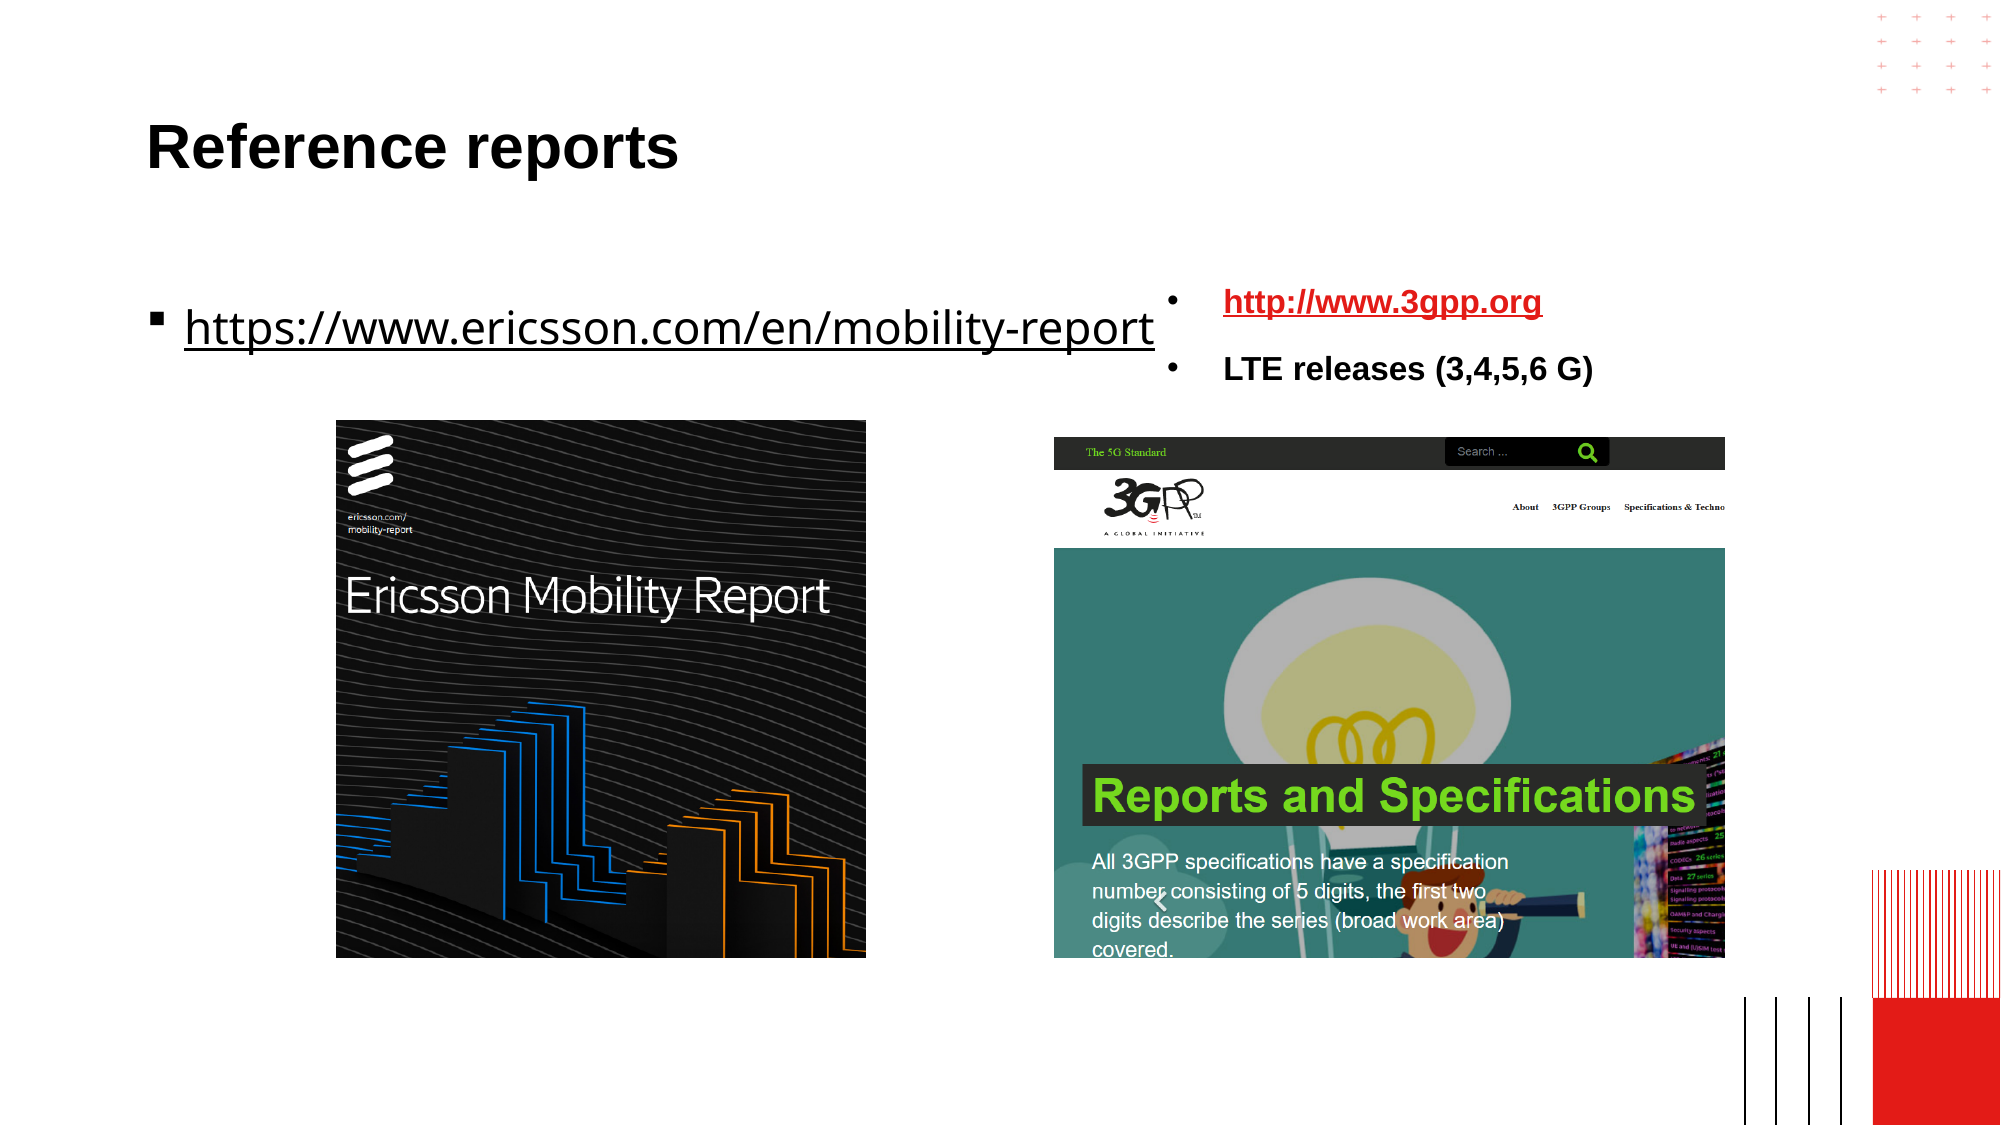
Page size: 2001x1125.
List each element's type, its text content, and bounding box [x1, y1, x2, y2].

picture [1871, 4, 2000, 115]
title Reference reports [146, 114, 1855, 299]
picture [336, 420, 866, 958]
text_box http://www.3gpp.org LTE releases (3,4,5,6 G) [1151, 252, 1697, 400]
list https://www.ericsson.com/en/mobility-report [146, 299, 1855, 1014]
picture [1054, 437, 1725, 958]
